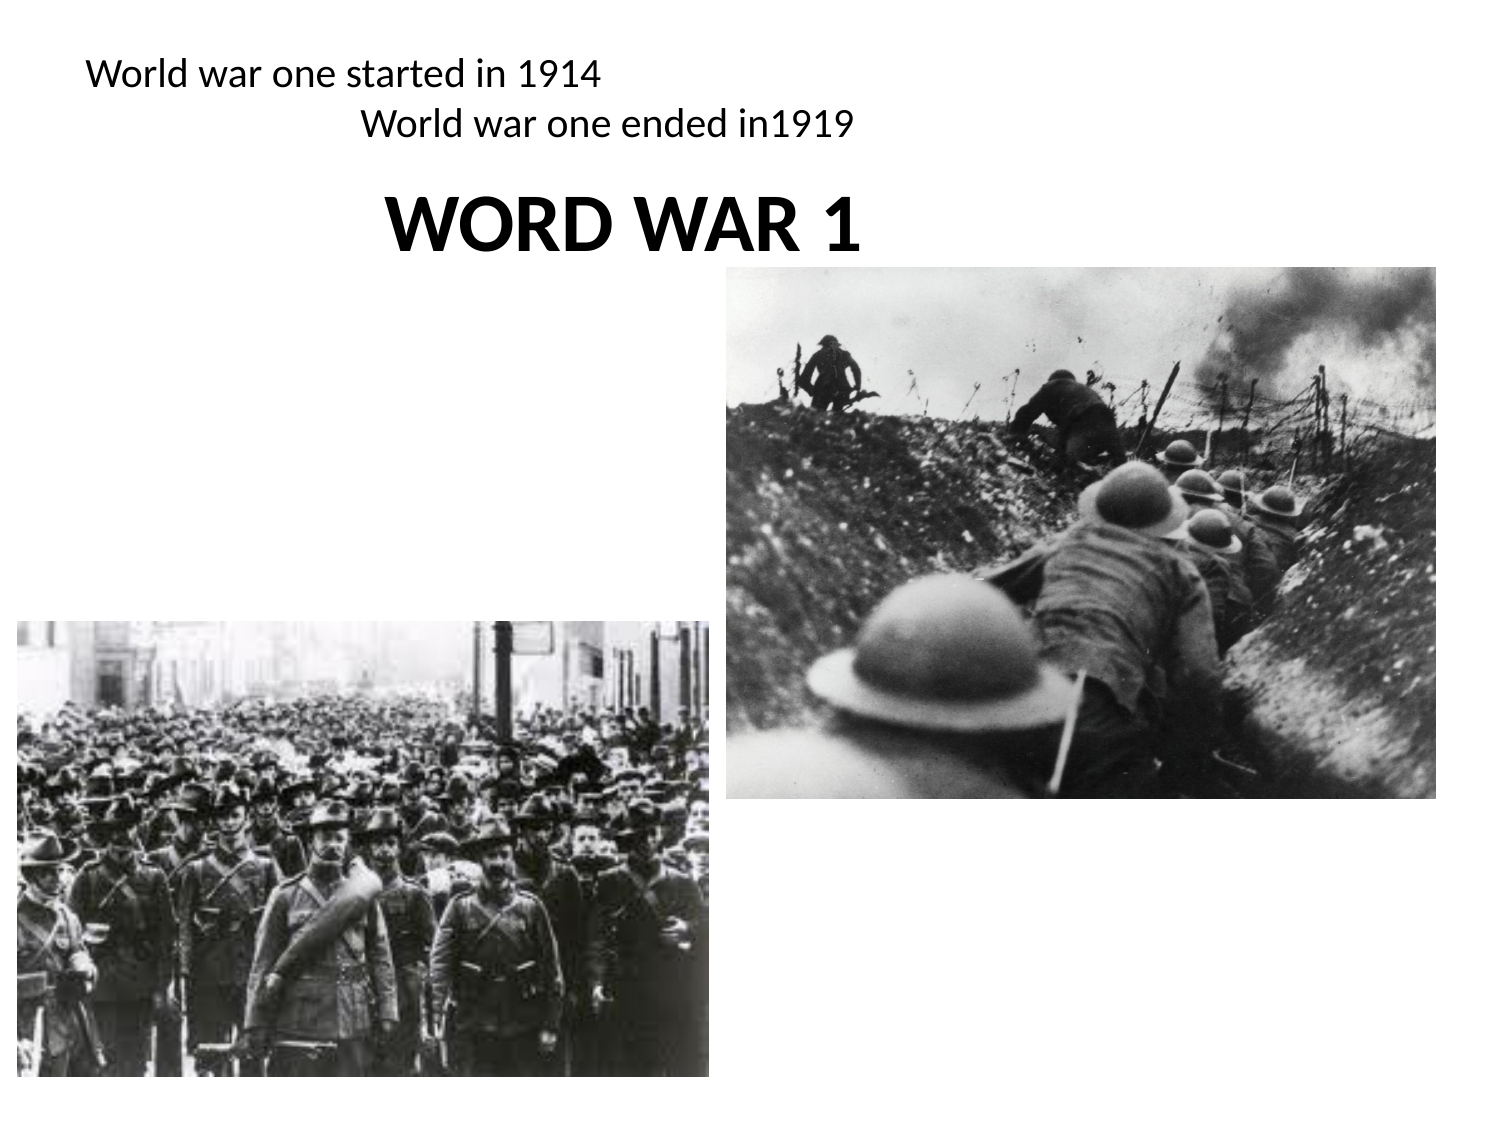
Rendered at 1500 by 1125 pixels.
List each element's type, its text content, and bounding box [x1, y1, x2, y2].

picture [17, 621, 709, 1078]
picture [726, 266, 1436, 799]
list World war one started in 1914 World war one ended in1919 [70, 93, 1241, 154]
title Word war 1 [312, 160, 999, 327]
